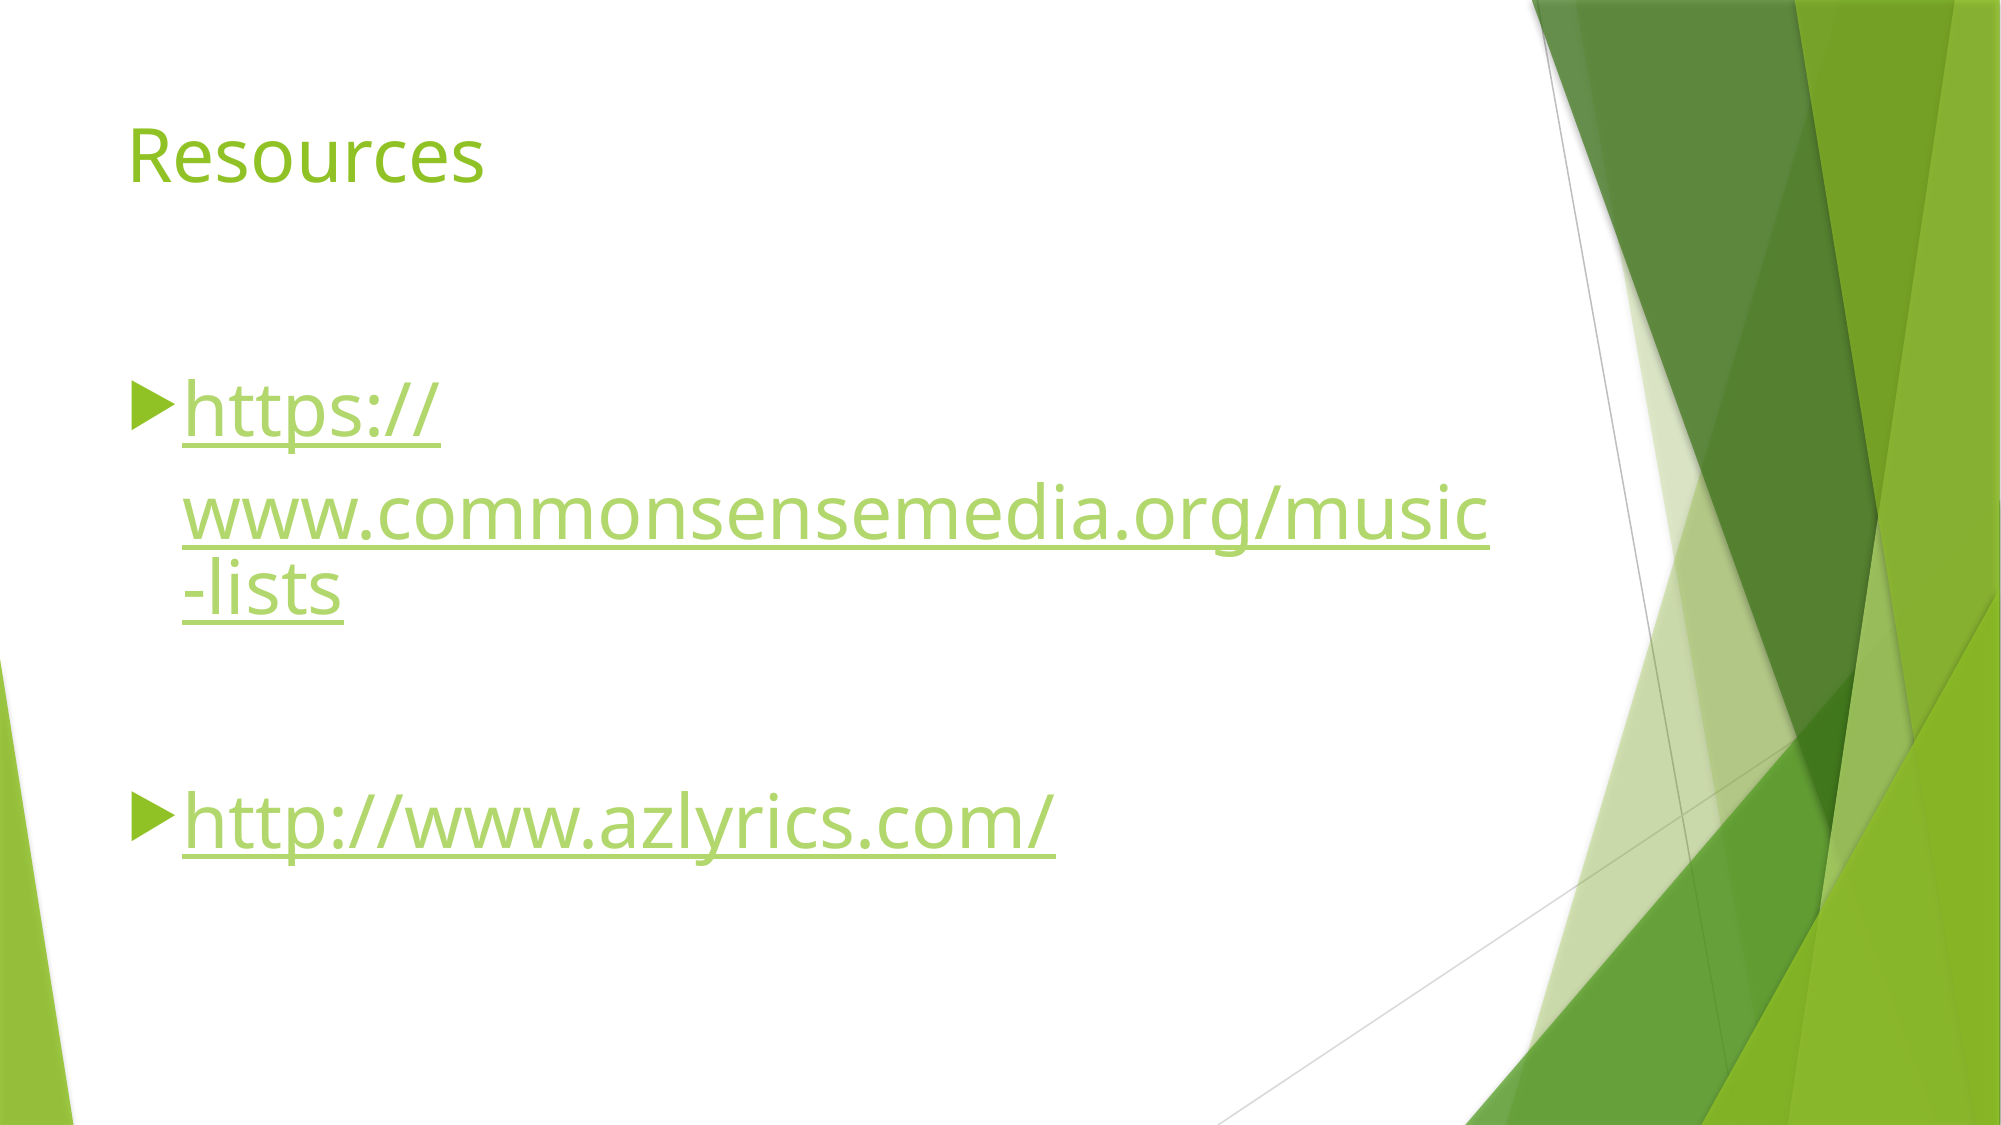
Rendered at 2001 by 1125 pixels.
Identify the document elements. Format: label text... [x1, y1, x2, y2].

title Resources [111, 99, 1522, 317]
list https://www.commonsensemedia.org/music-lists http://www.azlyrics.com/ [111, 354, 1522, 992]
